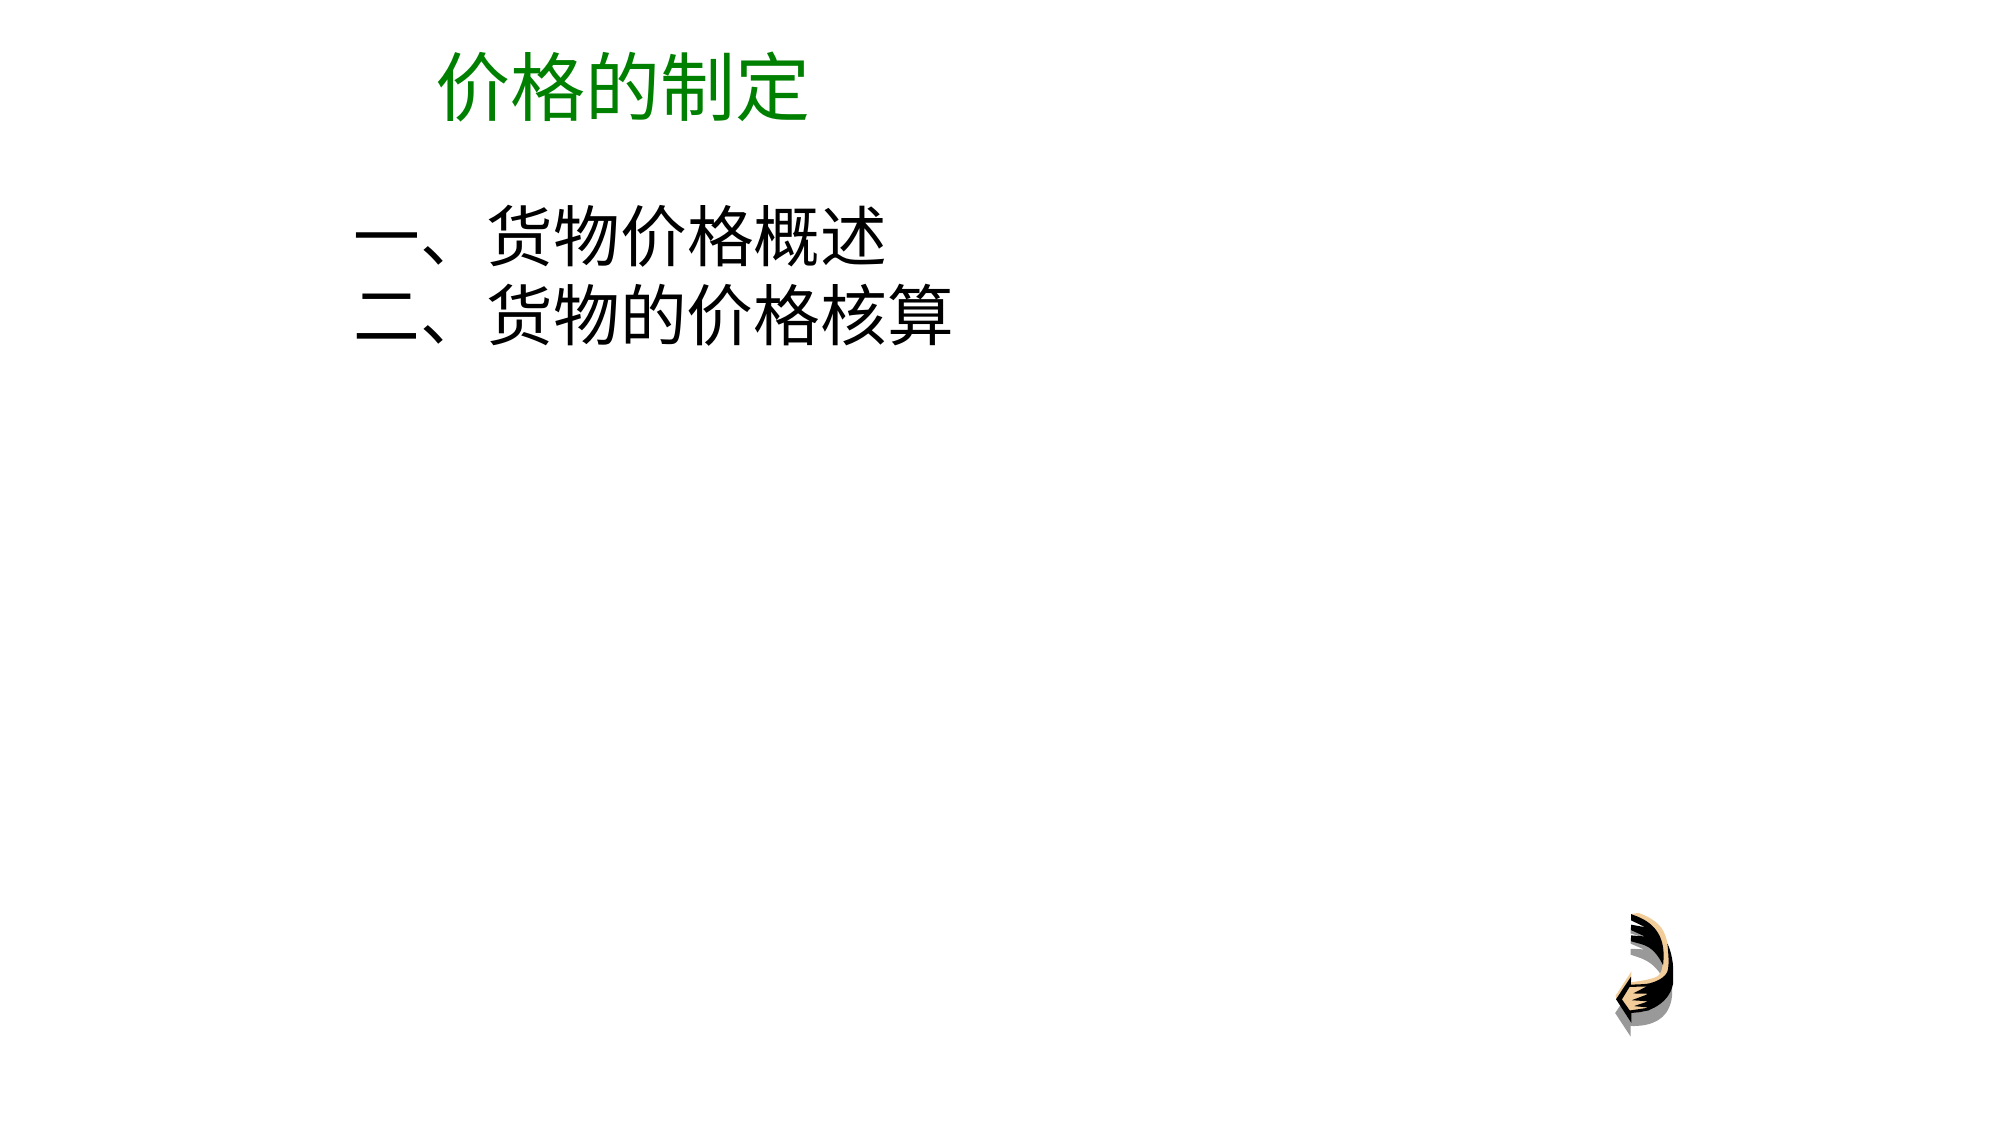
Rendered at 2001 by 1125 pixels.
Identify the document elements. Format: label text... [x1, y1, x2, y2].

text_box 价格的制定 [385, 33, 1756, 139]
picture [1614, 912, 1674, 1038]
text_box 一、货物价格概述 二、货物的价格核算 [338, 186, 1508, 442]
